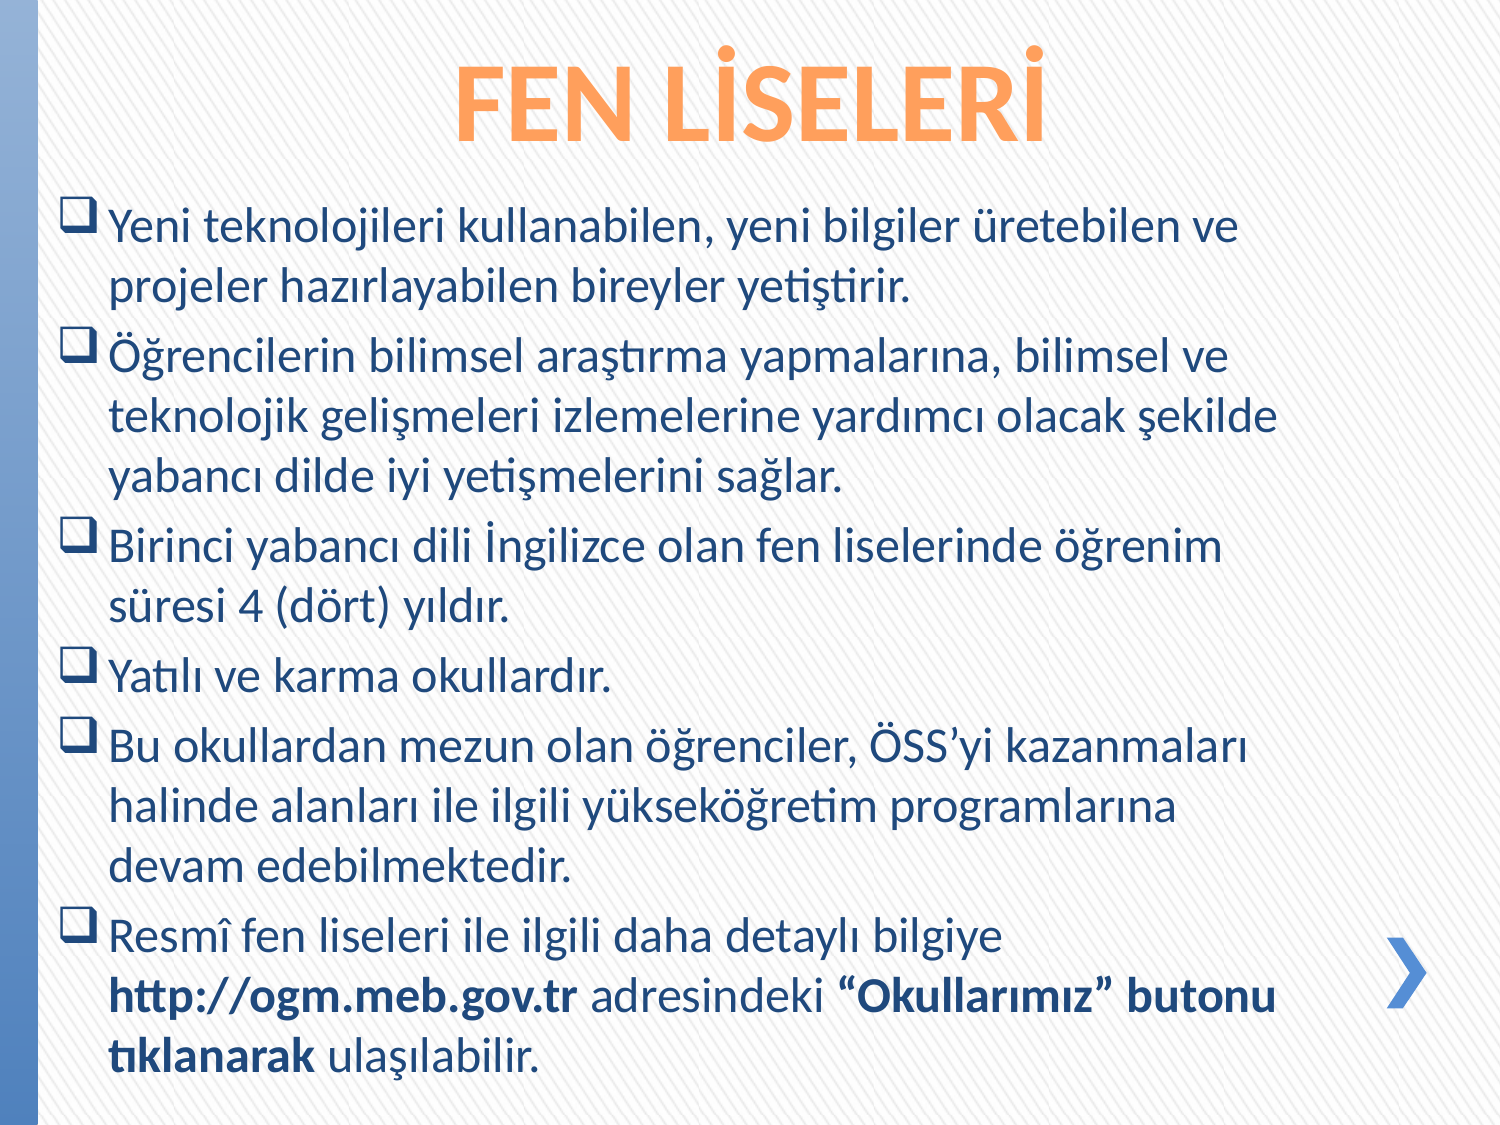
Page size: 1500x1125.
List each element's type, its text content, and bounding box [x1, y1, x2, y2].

list Yeni teknolojileri kullanabilen, yeni bilgiler üretebilen ve projeler hazırlayabilen bireyler yetiştirir. Öğrencilerin bilimsel araştırma yapmalarına, bilimsel ve teknolojik gelişmeleri izlemelerine yardımcı olacak şekilde yabancı dilde iyi yetişmelerini sağlar. Birinci yabancı dili İngilizce olan fen liselerinde öğrenim süresi 4 (dört) yıldır. Yatılı ve karma okullardır. Bu okullardan mezun olan öğrenciler, ÖSS’yi kazanmaları halinde alanları ile ilgili yükseköğretim programlarına devam edebilmektedir. Resmî fen liseleri ile ilgili daha detaylı bilgiye http://ogm.meb.gov.tr adresindeki “Okullarımız” butonu tıklanarak ulaşılabilir. [41, 184, 1317, 1106]
text_box FEN LİSELERİ [438, 19, 1067, 172]
